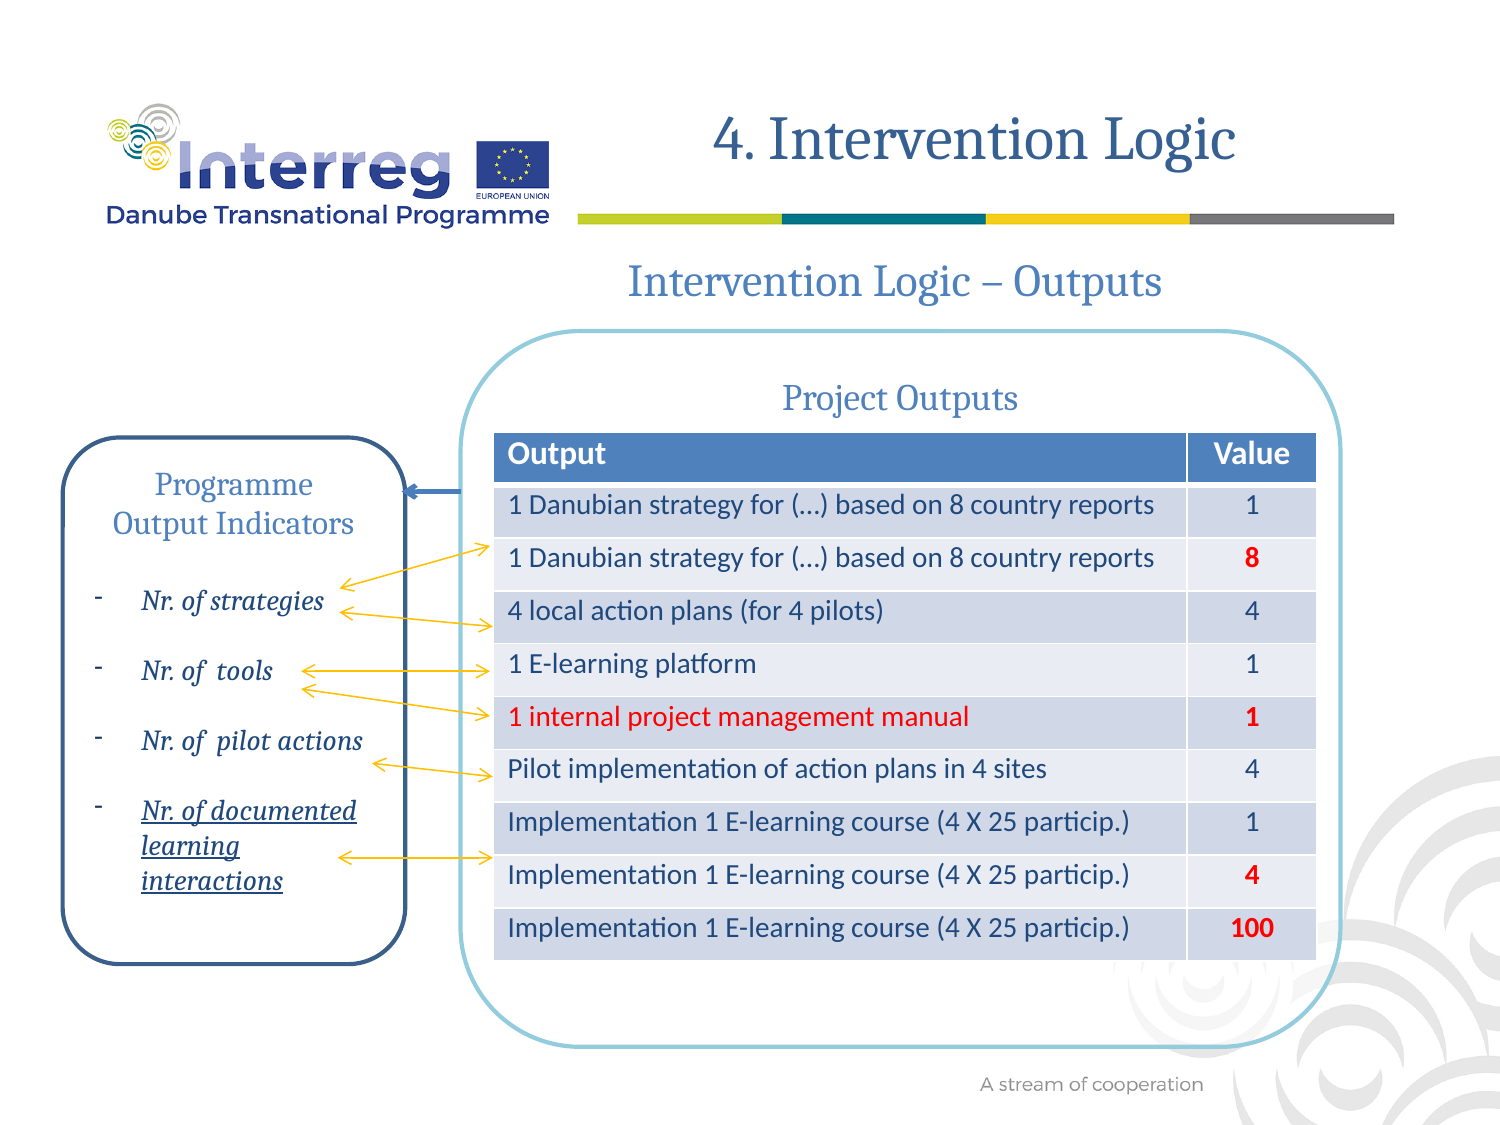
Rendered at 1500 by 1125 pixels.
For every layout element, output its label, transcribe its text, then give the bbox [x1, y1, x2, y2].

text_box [300, 688, 491, 717]
table_cell 4 local action plans (for 4 pilots) [494, 592, 1186, 643]
table_cell 1 internal project management manual [494, 697, 1186, 749]
table_cell 100 [1188, 909, 1316, 960]
table_cell 1 [1188, 697, 1316, 749]
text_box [339, 612, 494, 627]
table_cell 8 [1188, 539, 1316, 590]
table_cell 1 E-learning platform [494, 644, 1186, 696]
table_cell 4 [1188, 592, 1316, 643]
picture [0, 0, 1500, 1125]
table_cell Implementation 1 E-learning course (4 X 25 particip.) [494, 909, 1186, 960]
table_cell 1 [1188, 644, 1316, 696]
text_box Project Outputs [458, 328, 1343, 1049]
text_box Intervention Logic – Outputs [463, 243, 1327, 314]
text_box 4. Intervention Logic [564, 89, 1387, 185]
table_cell 4 [1188, 856, 1316, 907]
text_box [371, 763, 494, 777]
table_cell 4 [1188, 750, 1316, 801]
table_cell Pilot implementation of action plans in 4 sites [494, 750, 1186, 801]
table_cell 1 Danubian strategy for (…) based on 8 country reports [494, 488, 1186, 537]
table_cell 1 Danubian strategy for (…) based on 8 country reports [494, 539, 1186, 590]
table_cell 1 [1188, 488, 1316, 537]
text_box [339, 545, 491, 589]
table_header Value [1188, 433, 1316, 482]
table_cell Implementation 1 E-learning course (4 X 25 particip.) [494, 856, 1186, 907]
table_cell Implementation 1 E-learning course (4 X 25 particip.) [494, 803, 1186, 854]
table_header Output [494, 433, 1186, 482]
table_cell 1 [1188, 803, 1316, 854]
text_box Programme Output Indicators Nr. of strategies Nr. of tools Nr. of pilot actions Nr. of documented learning interactions [60, 435, 408, 967]
